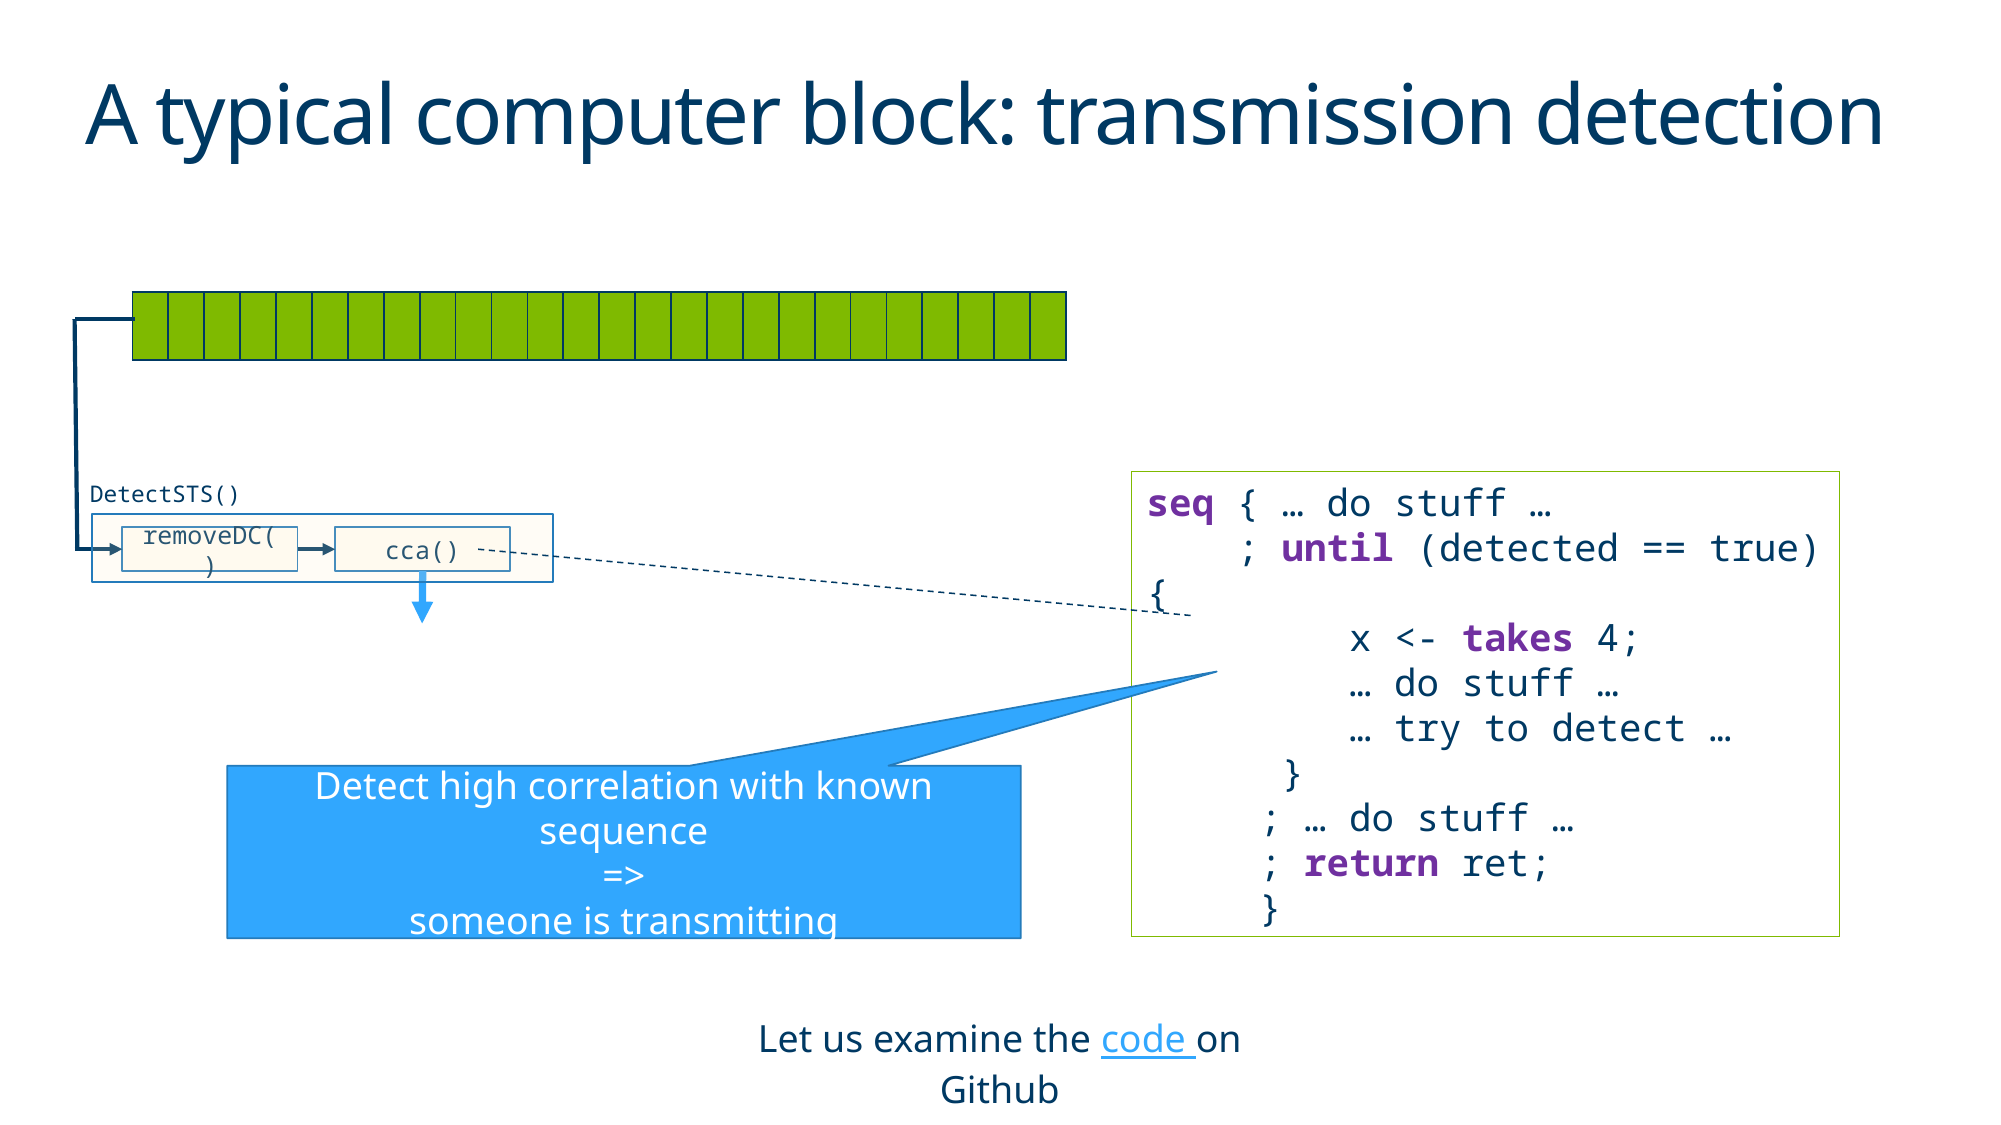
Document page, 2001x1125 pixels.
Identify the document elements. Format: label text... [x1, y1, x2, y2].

table_header [1031, 293, 1065, 359]
table_header [169, 293, 203, 359]
title A typical computer block: transmission detection [85, 72, 1915, 198]
table_header [672, 293, 706, 359]
text_box Detect high correlation with known sequence => someone is transmitting [226, 670, 1218, 940]
table_header [241, 293, 275, 359]
table_header [923, 293, 957, 359]
table_header [349, 293, 383, 359]
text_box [74, 318, 78, 548]
table_header [851, 293, 886, 359]
table_header [133, 293, 167, 359]
table_header [887, 293, 921, 359]
text_box Let us examine the code on Github [692, 1007, 1308, 1119]
table_header [780, 293, 814, 359]
table_header [528, 293, 562, 359]
table_header [421, 293, 455, 359]
text_box [91, 513, 554, 583]
table_header [277, 293, 311, 359]
table_header [564, 293, 598, 359]
table_header [313, 293, 347, 359]
table_header [205, 293, 239, 359]
table_header [385, 293, 419, 359]
table_header [816, 293, 850, 359]
table_header [600, 293, 634, 359]
text_box seq { … do stuff … ; until (detected == true) { x <- takes 4; … do stuff … … try to detect … } ; … do stuff … ; return ret; } [1131, 471, 1840, 937]
table_header [959, 293, 993, 359]
table_header [708, 293, 742, 359]
table_header [744, 293, 778, 359]
table_header [456, 293, 491, 359]
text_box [477, 548, 1194, 616]
table_header [636, 293, 670, 359]
text_box DetectSTS() [78, 471, 256, 542]
table_header [492, 293, 527, 359]
table_header [995, 293, 1029, 359]
